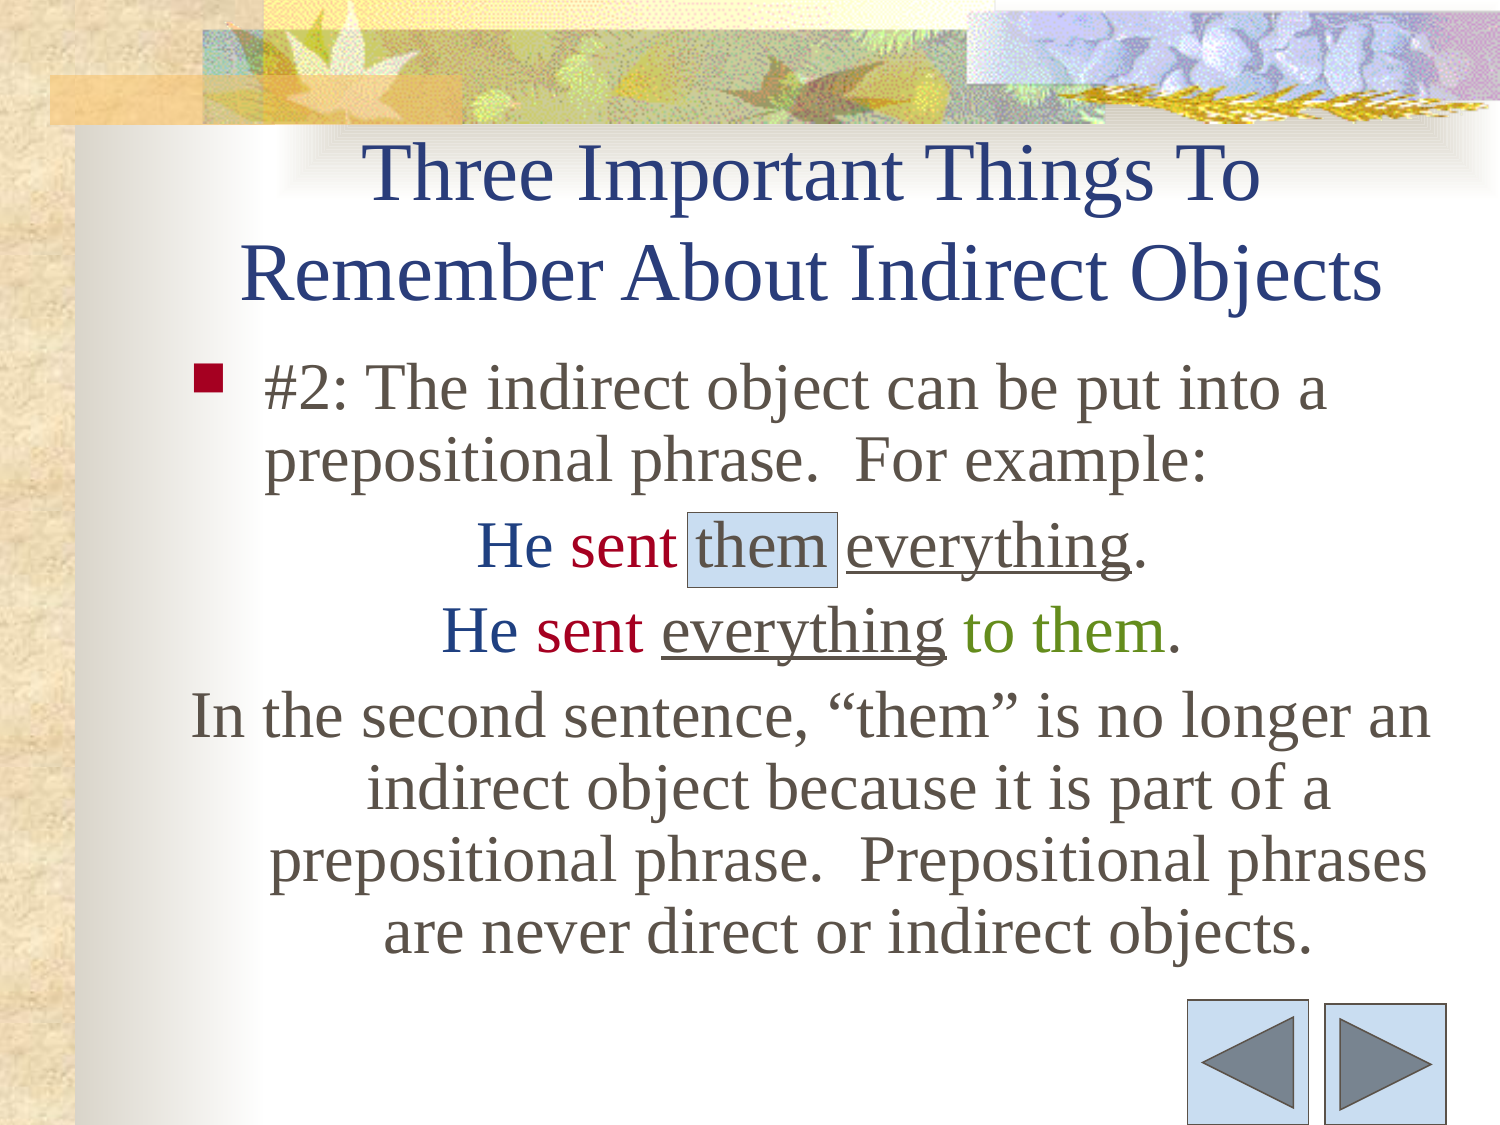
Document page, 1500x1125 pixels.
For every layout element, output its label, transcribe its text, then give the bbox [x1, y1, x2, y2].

title Three Important Things To Remember About Indirect Objects [174, 137, 1451, 326]
text_box [1325, 1003, 1447, 1125]
picture [0, 0, 1500, 1125]
list #2: The indirect object can be put into a prepositional phrase. For example: He sent them everything. He sent everything to them. In the second sentence, “them” is no longer an indirect object because it is part of a prepositional phrase. Prepositional phrases are never direct or indirect objects. [174, 344, 1451, 1020]
text_box [1187, 999, 1309, 1125]
